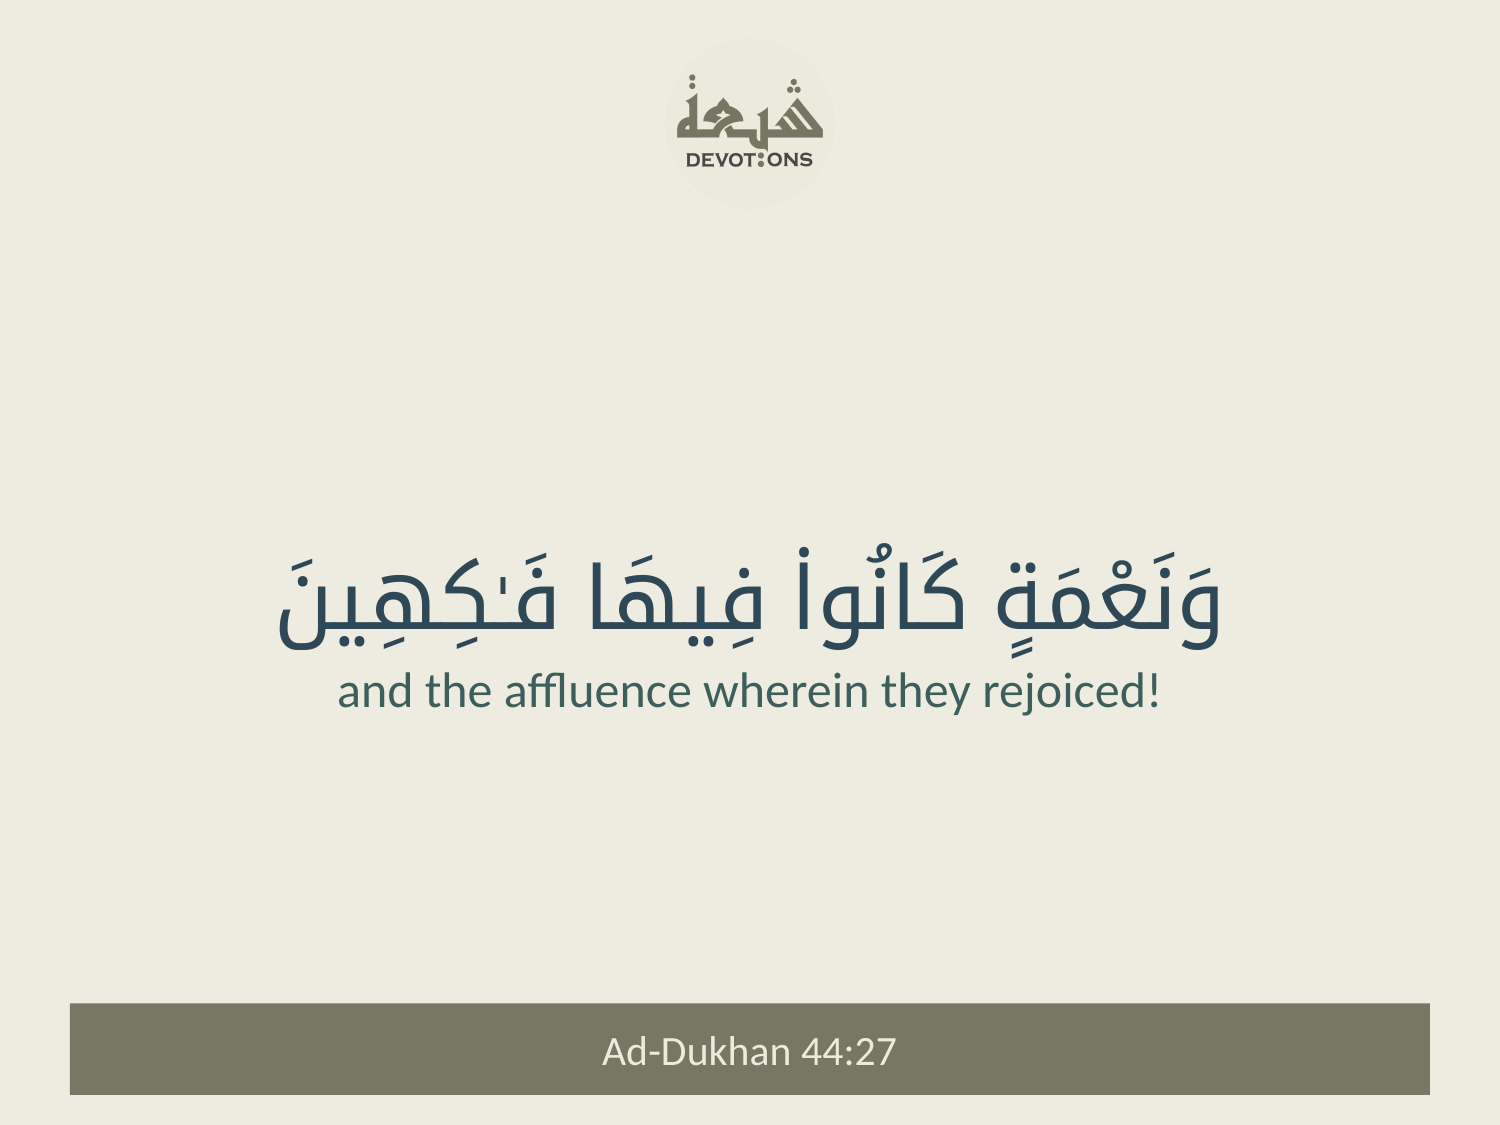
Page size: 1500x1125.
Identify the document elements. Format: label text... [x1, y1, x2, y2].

list وَنَعْمَةٍ كَانُوا۟ فِيهَا فَـٰكِهِينَ and the affluence wherein they rejoiced! [69, 203, 1430, 1003]
list Ad-Dukhan 44:27 [69, 1003, 1430, 1095]
picture [656, 29, 844, 203]
